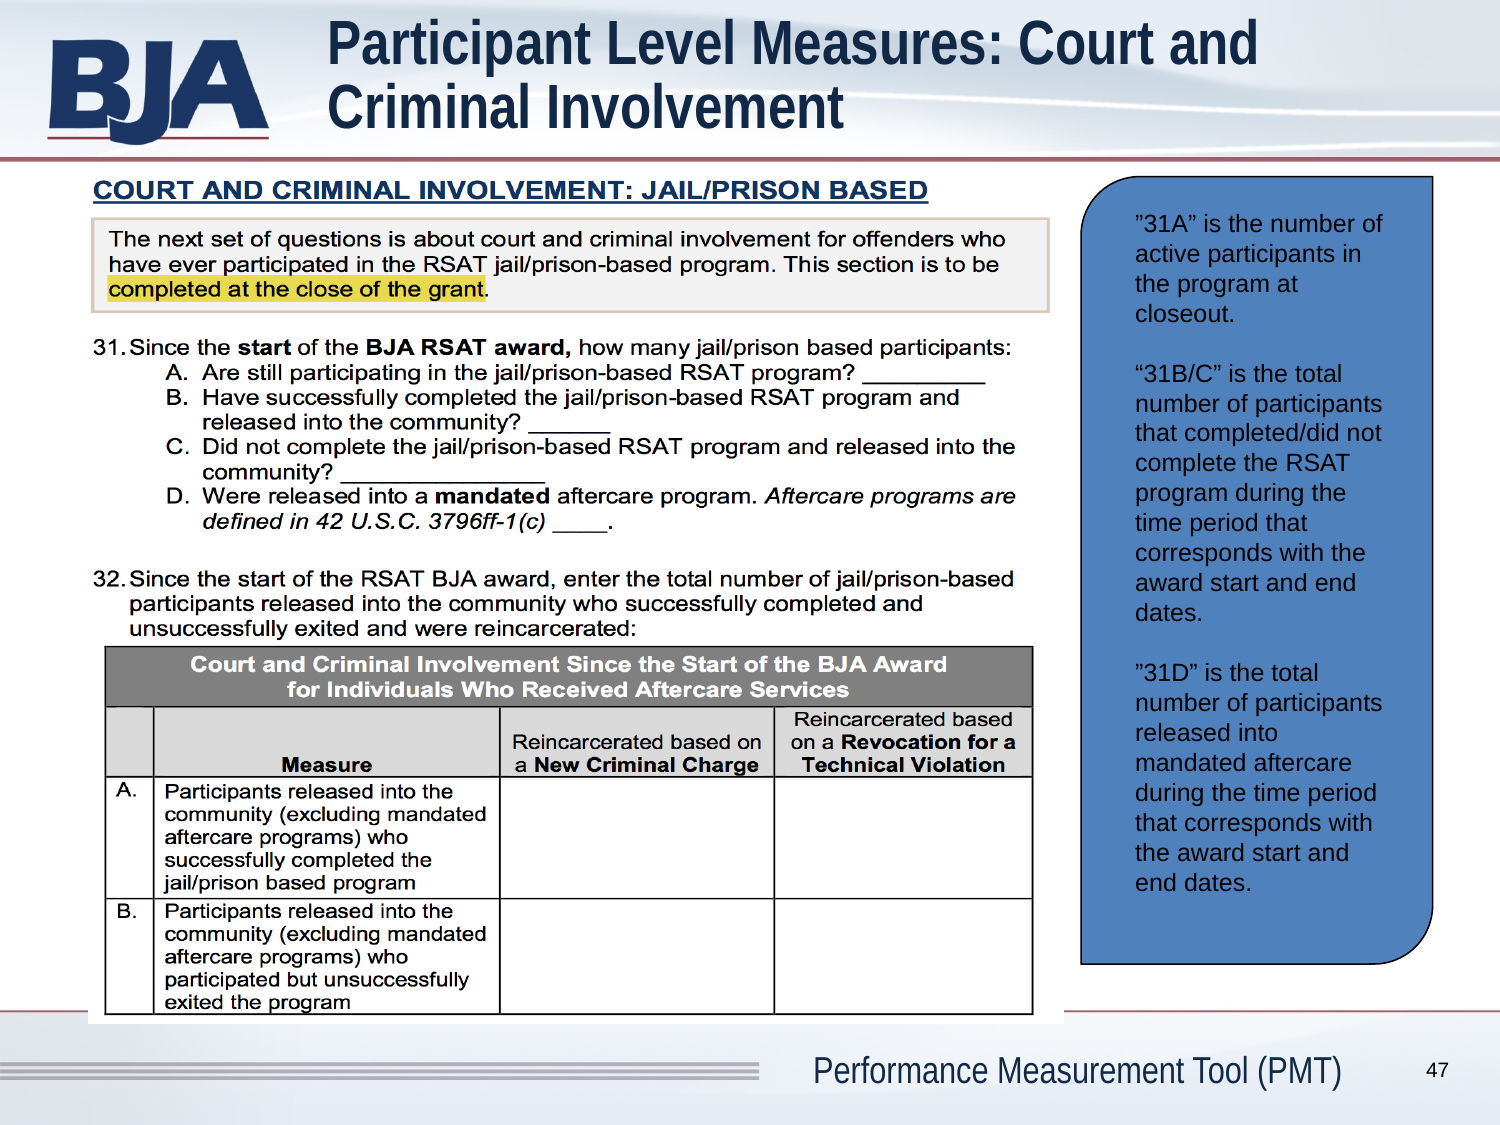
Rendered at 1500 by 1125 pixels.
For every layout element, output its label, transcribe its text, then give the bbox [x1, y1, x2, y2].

picture [0, 0, 1500, 1125]
title Participant Level Measures: Court and Criminal Involvement [312, 73, 1375, 149]
text_box ”31A” is the number of active participants in the program at closeout. “31B/C” is the total number of participants that completed/did not complete the RSAT program during the time period that corresponds with the award start and end dates. ”31D” is the total number of participants released into mandated aftercare during the time period that corresponds with the award start and end dates. [1120, 200, 1408, 904]
slide_number 47 [1407, 1049, 1465, 1091]
text_box [1081, 176, 1433, 965]
